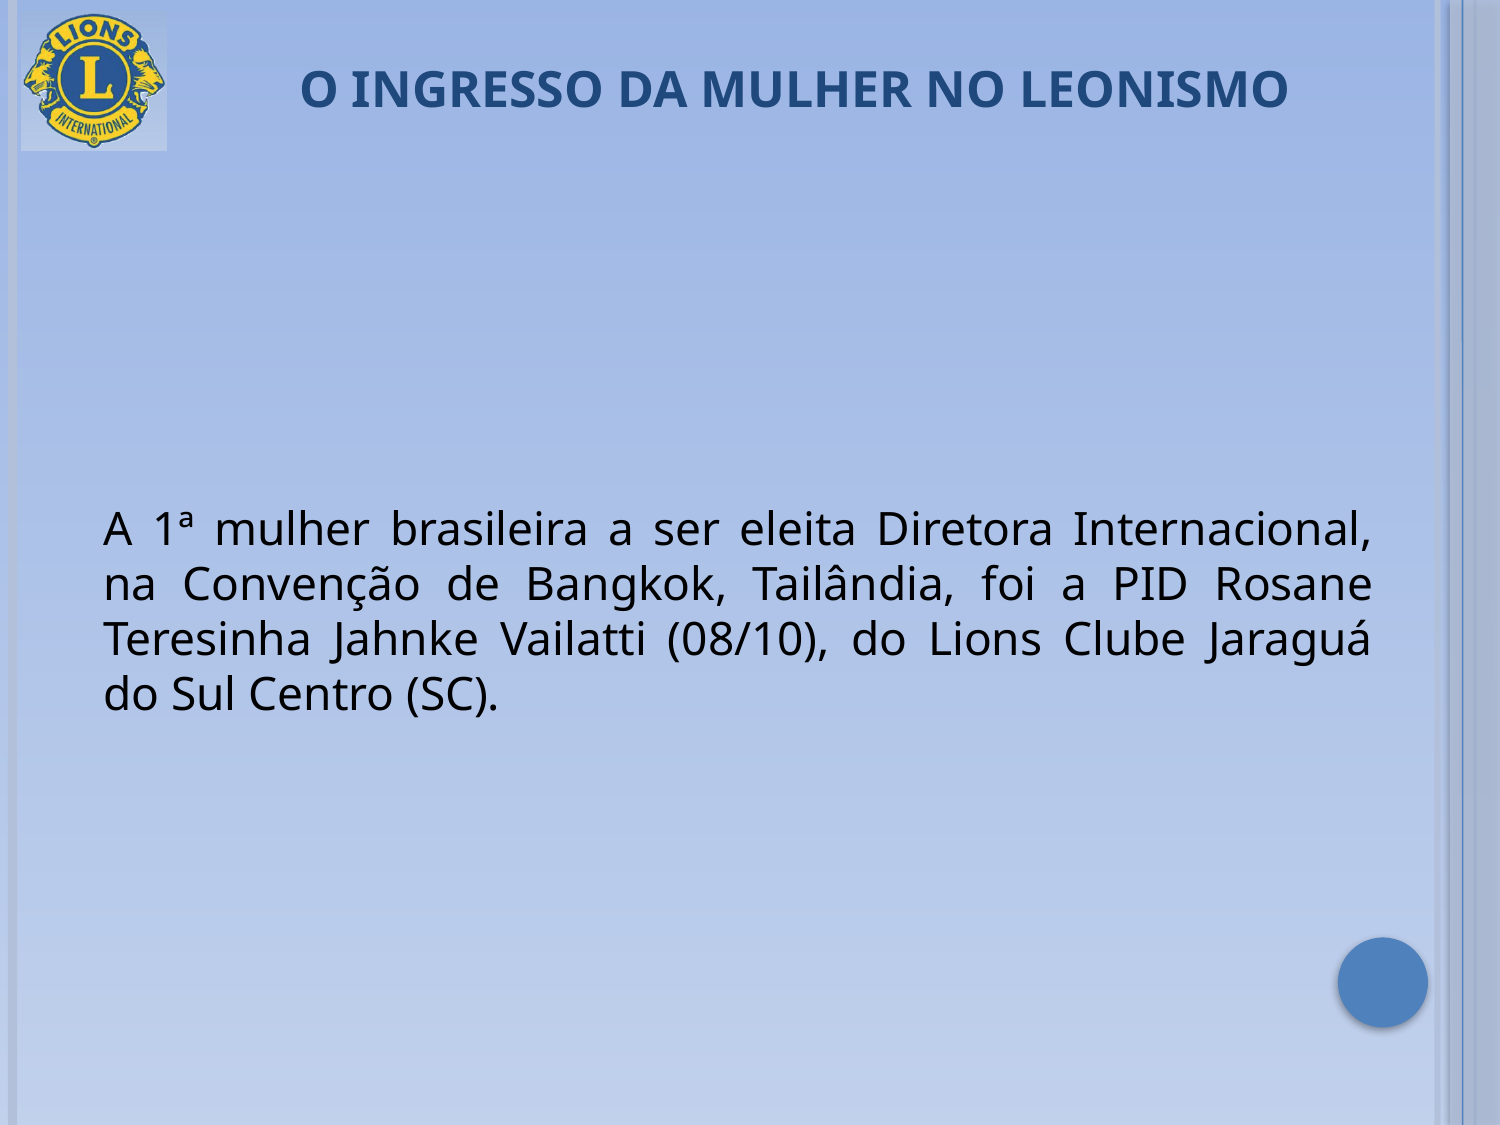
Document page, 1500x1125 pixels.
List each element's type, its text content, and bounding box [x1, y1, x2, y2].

list A 1ª mulher brasileira a ser eleita Diretora Internacional, na Convenção de Bangkok, Tailândia, foi a PID Rosane Teresinha Jahnke Vailatti (08/10), do Lions Clube Jaraguá do Sul Centro (SC). [88, 491, 1388, 728]
title O INGRESSO DA MULHER NO LEONISMO [166, 0, 1424, 126]
picture [20, 11, 167, 152]
